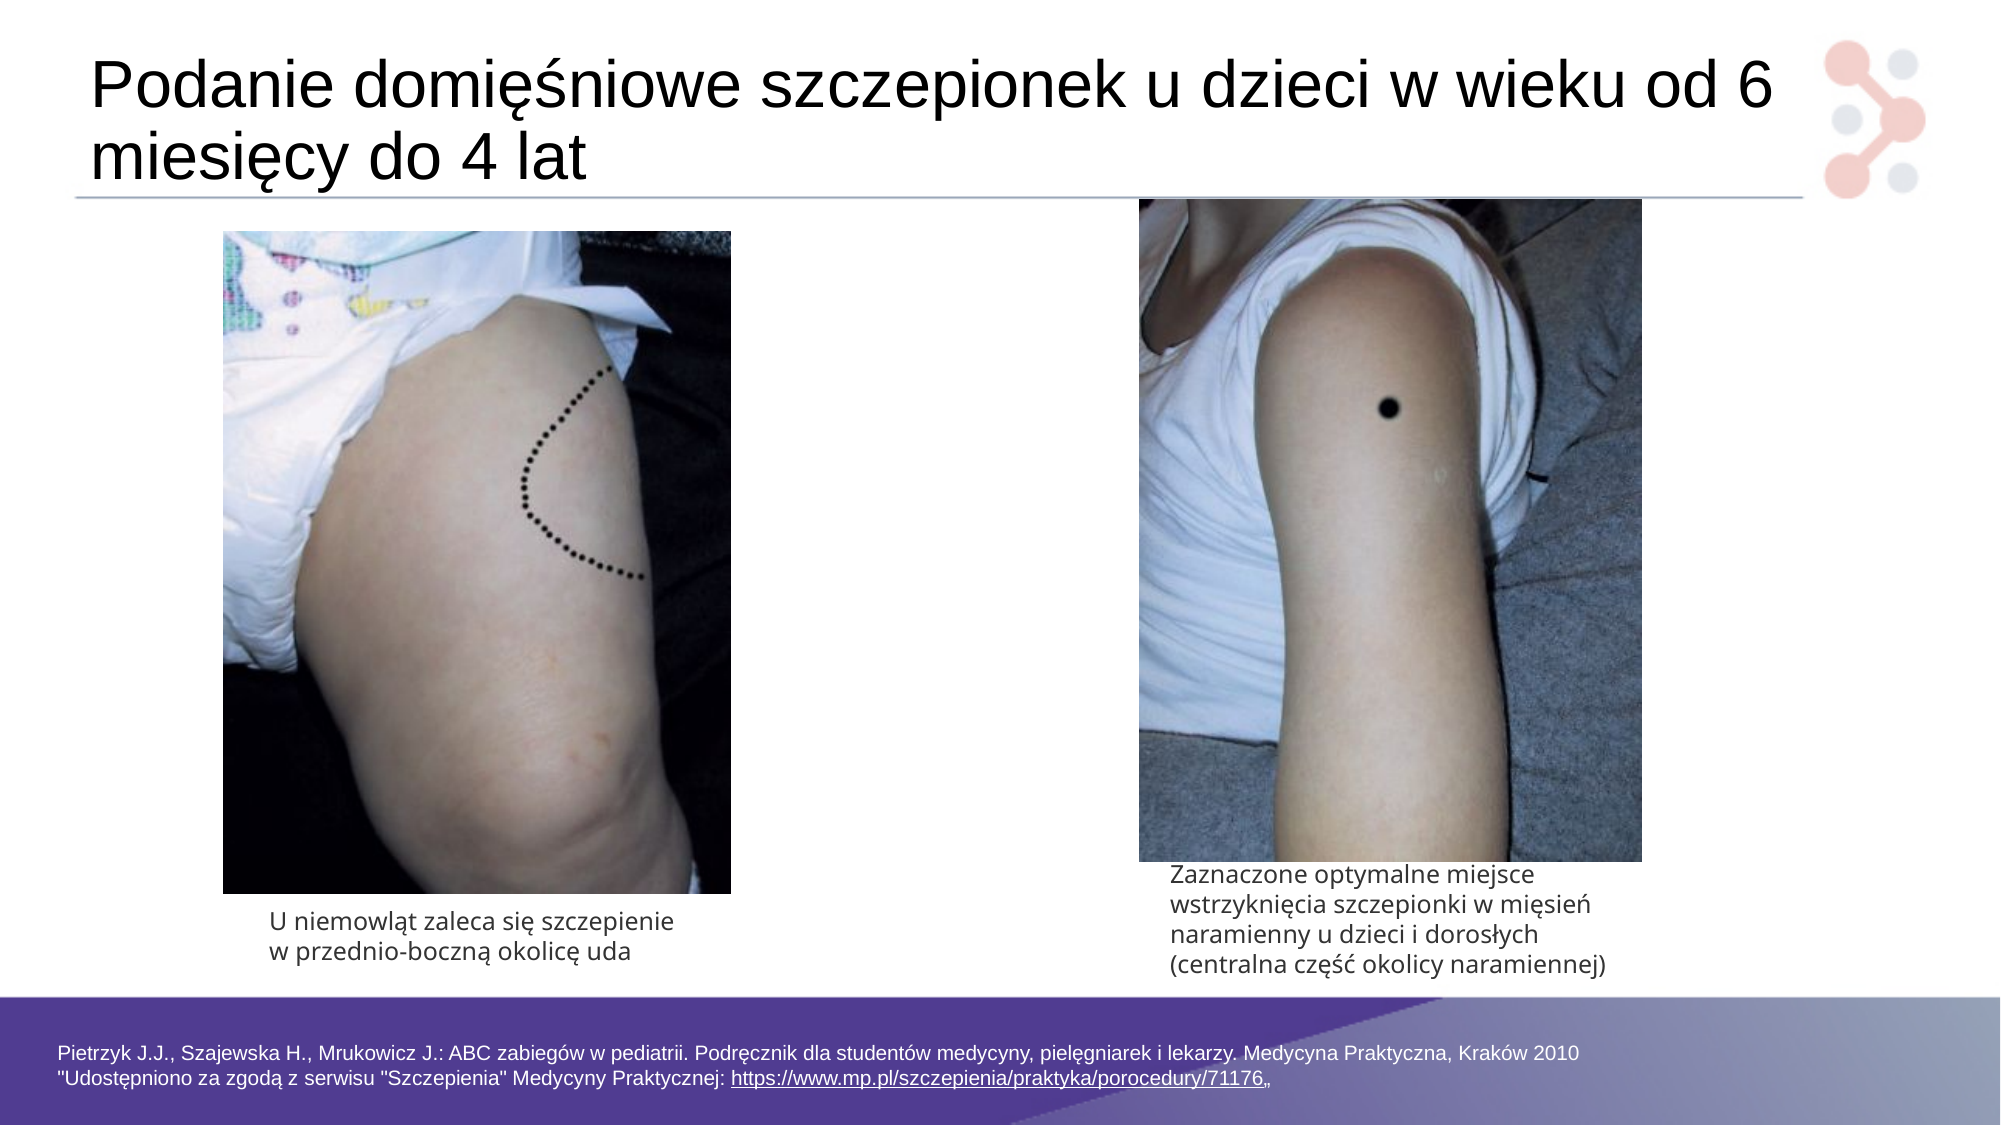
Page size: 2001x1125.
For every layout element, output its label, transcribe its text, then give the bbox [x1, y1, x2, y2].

title Podanie domięśniowe szczepionek u dzieci w wieku od 6 miesięcy do 4 lat [75, 44, 1863, 200]
picture [0, 0, 2001, 1125]
text_box Zaznaczone optymalne miejsce wstrzyknięcia szczepionki w mięsień naramienny u dzieci i dorosłych (centralna część okolicy naramiennej) [1155, 851, 1663, 986]
text_box U niemowląt zaleca się szczepienie w przednio-boczną okolicę uda [254, 897, 762, 973]
text_box Pietrzyk J.J., Szajewska H., Mrukowicz J.: ABC zabiegów w pediatrii. Podręcznik dla studentów medycyny, pielęgniarek i lekarzy. Medycyna Praktyczna, Kraków 2010 "Udostępniono za zgodą z serwisu "Szczepienia" Medycyny Praktycznej: https://www.mp.pl/szczepienia/praktyka/porocedury/71176„ [42, 1032, 1958, 1097]
